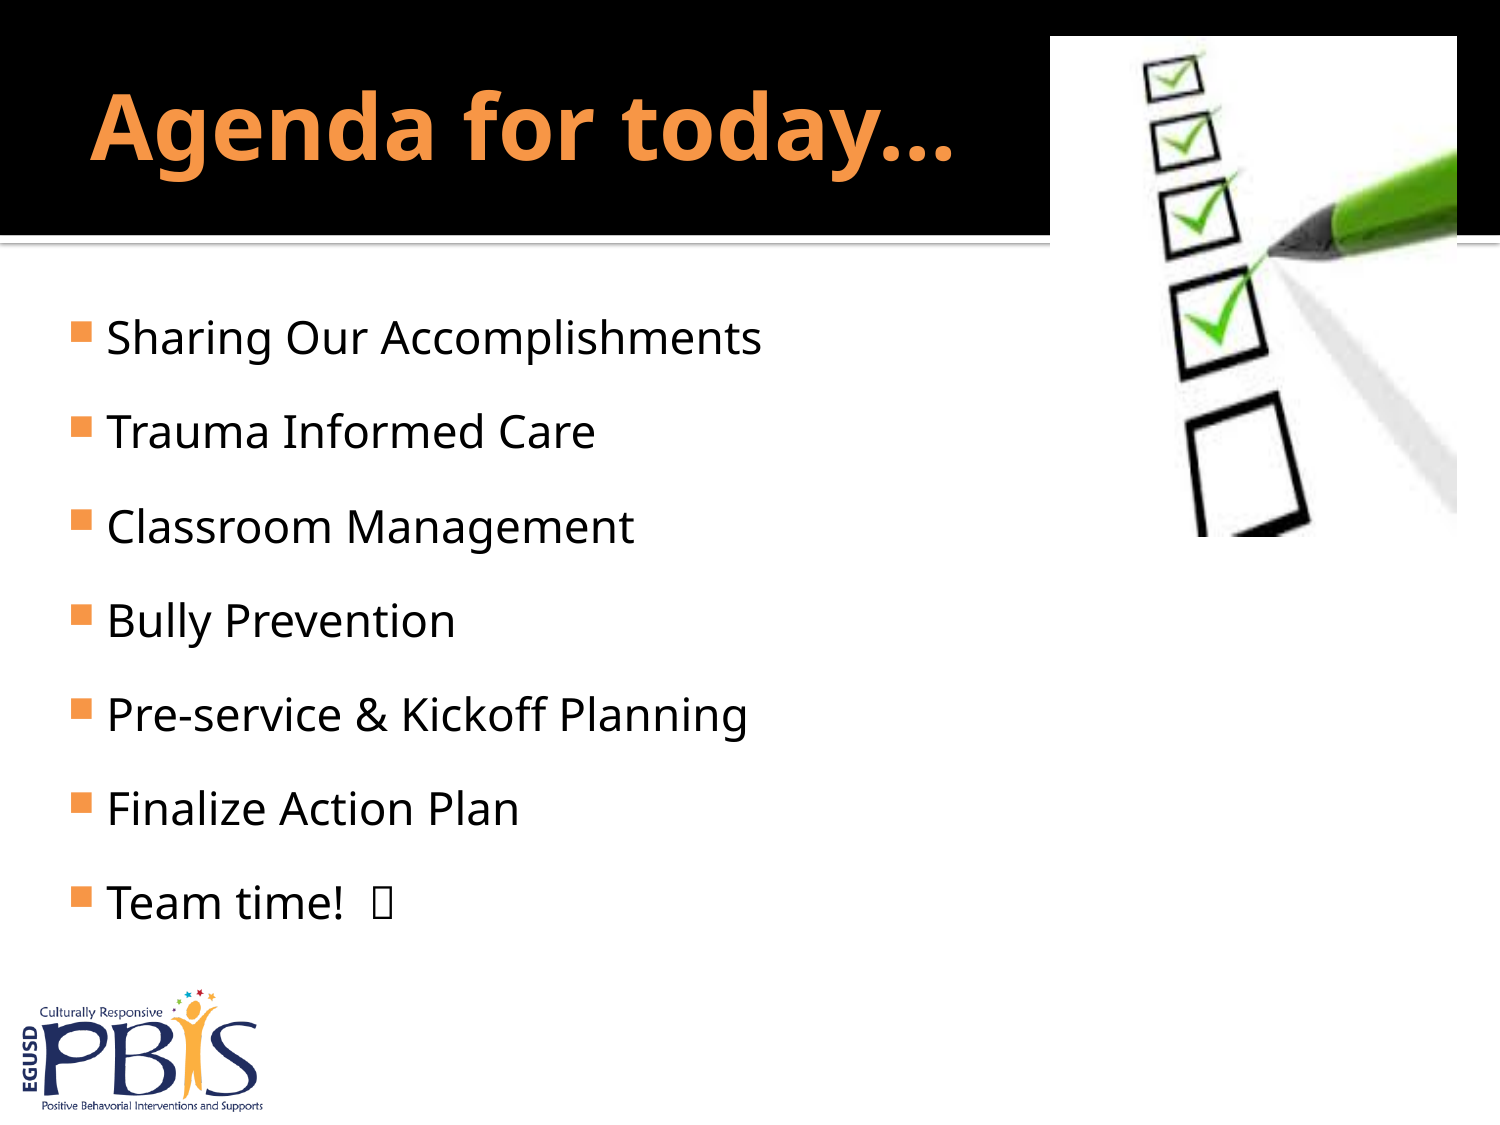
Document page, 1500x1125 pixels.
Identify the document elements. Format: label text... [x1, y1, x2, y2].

picture [21, 989, 263, 1112]
title Agenda for today… [75, 31, 1300, 219]
picture [1049, 36, 1457, 537]
list Sharing Our Accomplishments Trauma Informed Care Classroom Management Bully Prevention Pre-service & Kickoff Planning Finalize Action Plan Team time!  [43, 259, 1332, 948]
